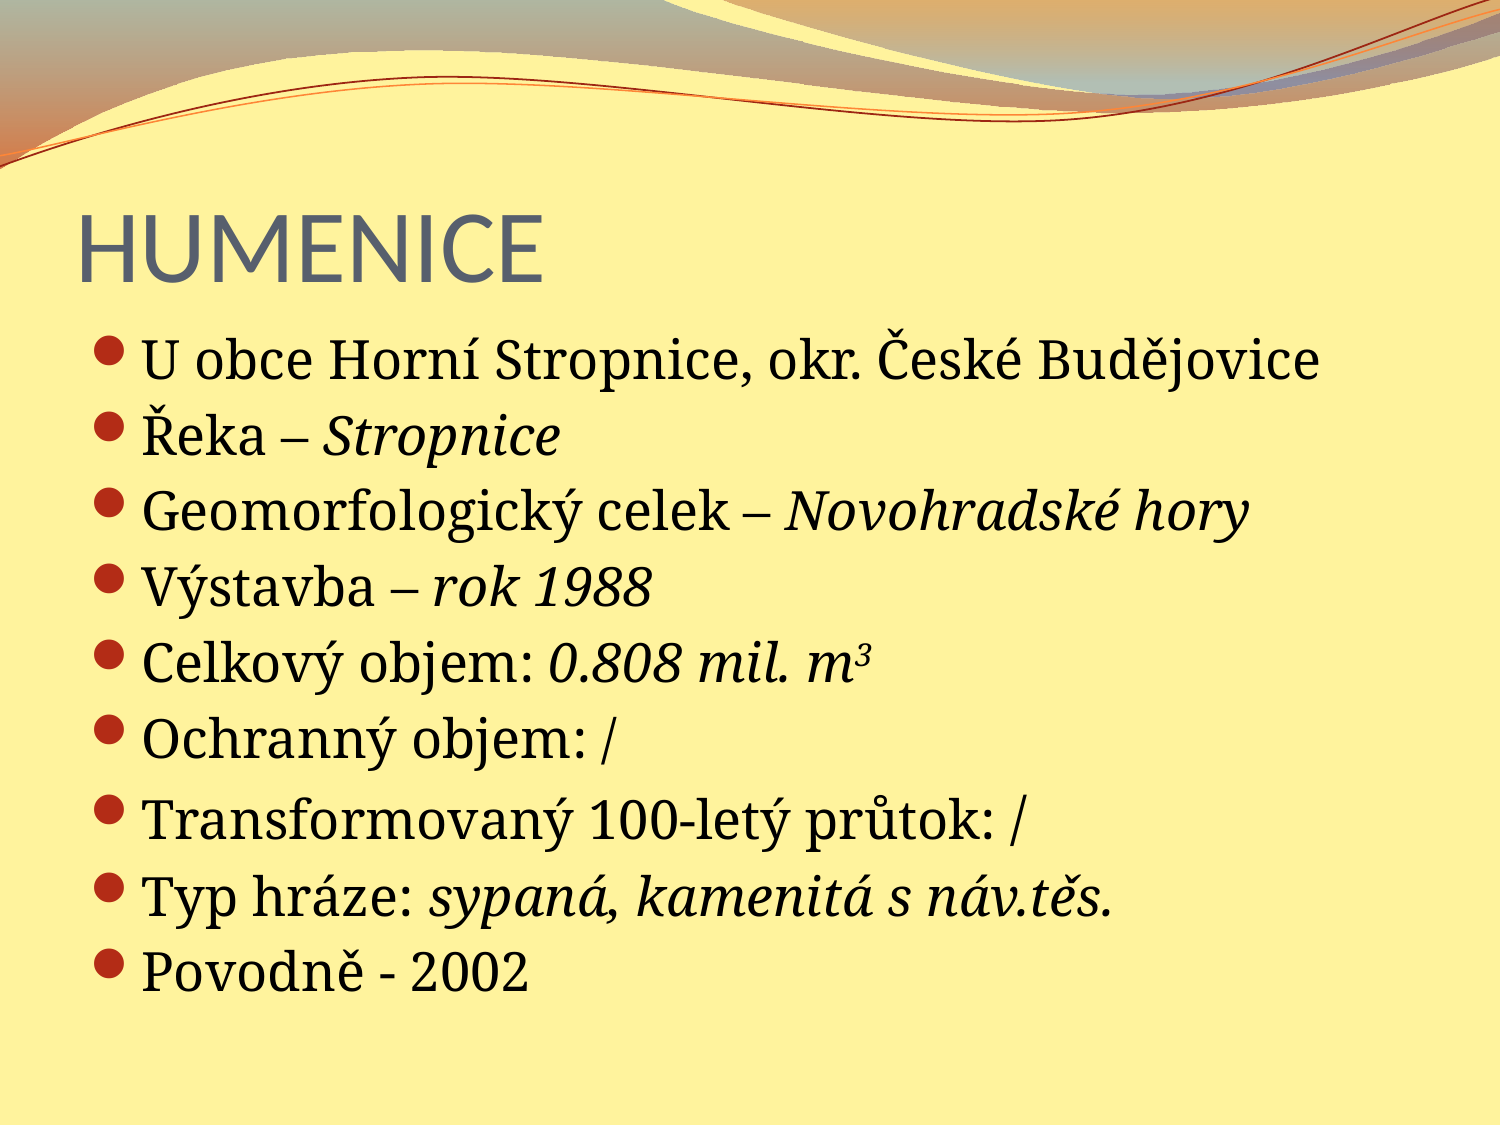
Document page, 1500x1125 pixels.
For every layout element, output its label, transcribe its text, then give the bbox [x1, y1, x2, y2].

list U obce Horní Stropnice, okr. České Budějovice Řeka – Stropnice Geomorfologický celek – Novohradské hory Výstavba – rok 1988 Celkový objem: 0.808 mil. m3 Ochranný objem: / Transformovaný 100-letý průtok: / Typ hráze: sypaná, kamenitá s náv.těs. Povodně - 2002 [75, 317, 1425, 1038]
title HUMENICE [75, 115, 1425, 303]
